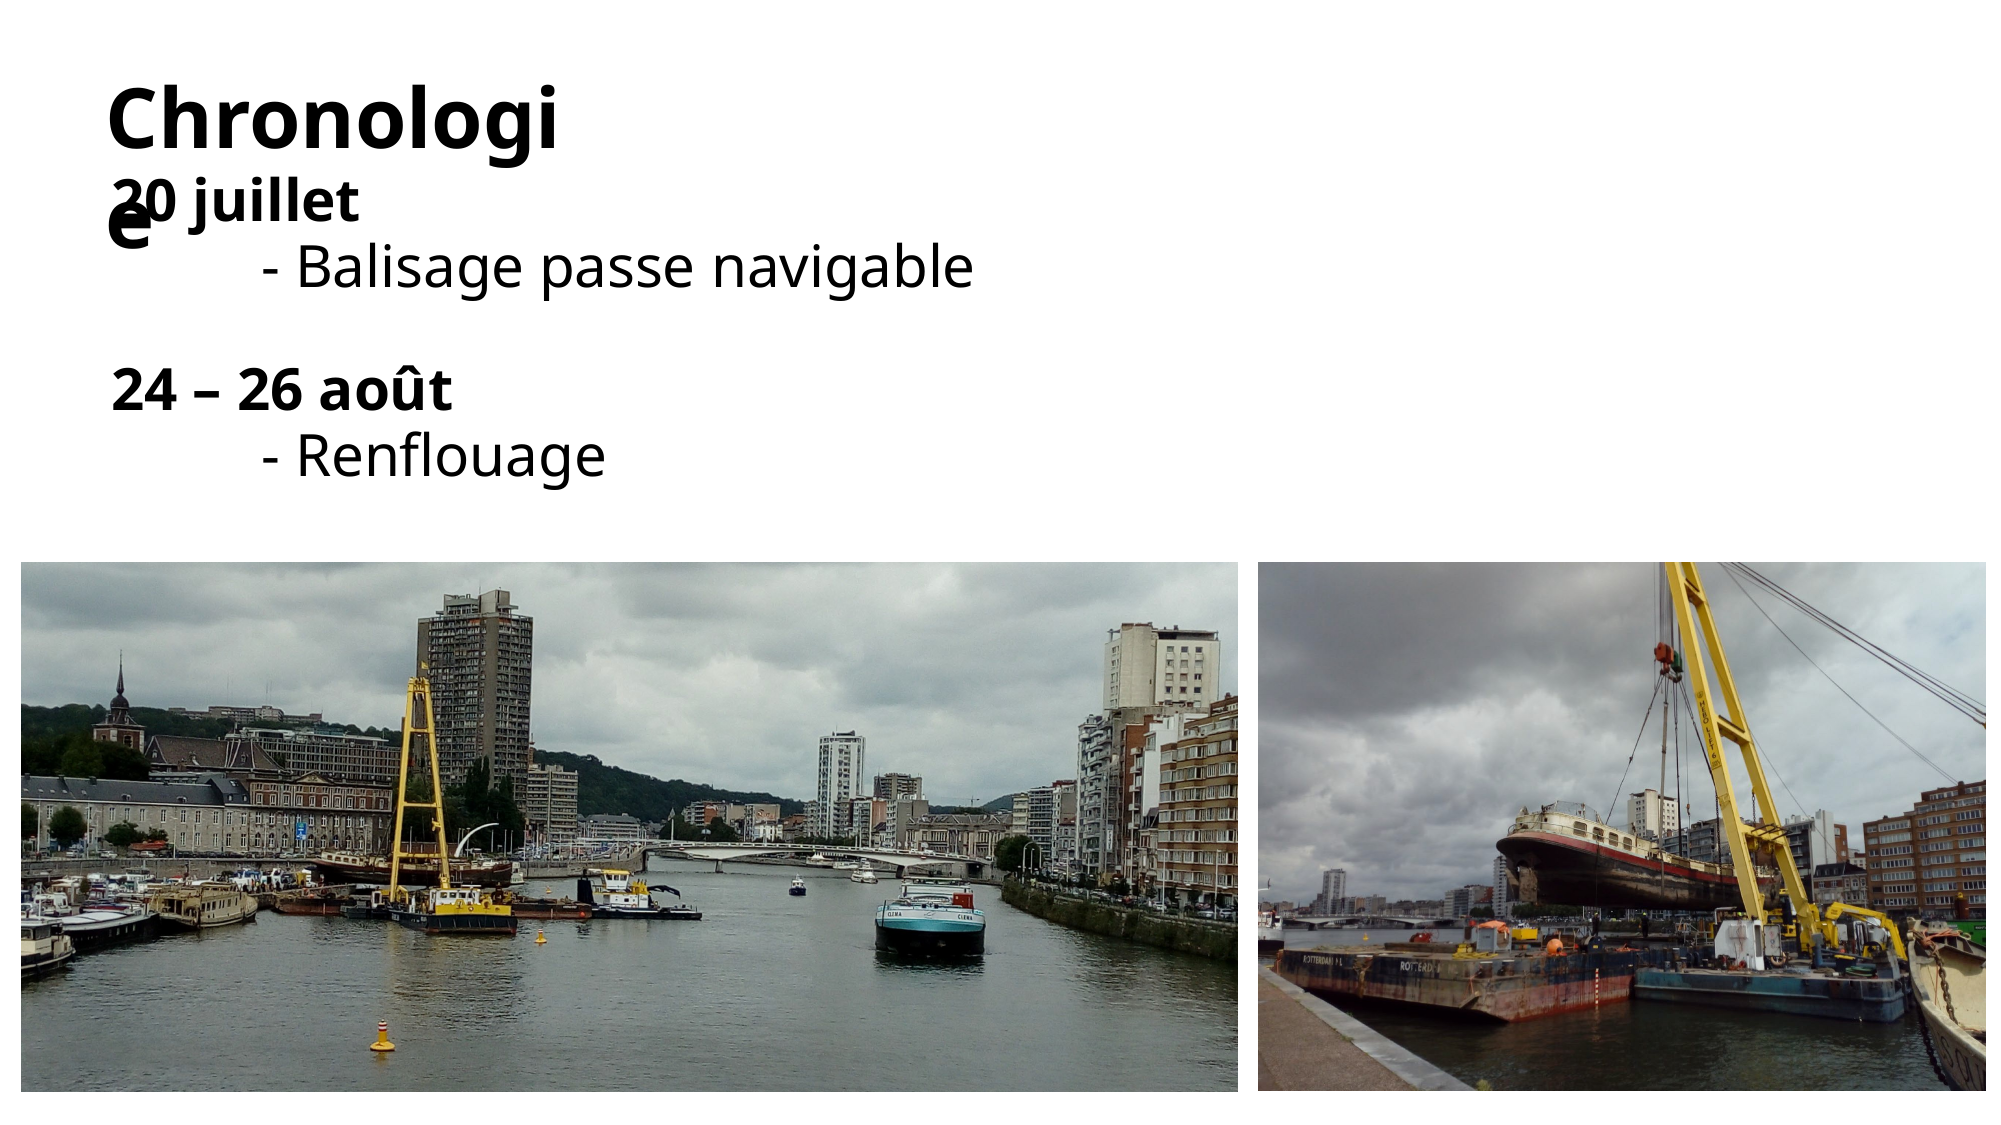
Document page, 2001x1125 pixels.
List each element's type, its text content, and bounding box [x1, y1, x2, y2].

picture [1258, 562, 1986, 1092]
title Chronologie [103, 63, 608, 266]
picture [21, 562, 1239, 1092]
text_box 20 juillet - Balisage passe navigable 24 – 26 août - Renflouage [109, 164, 1019, 489]
